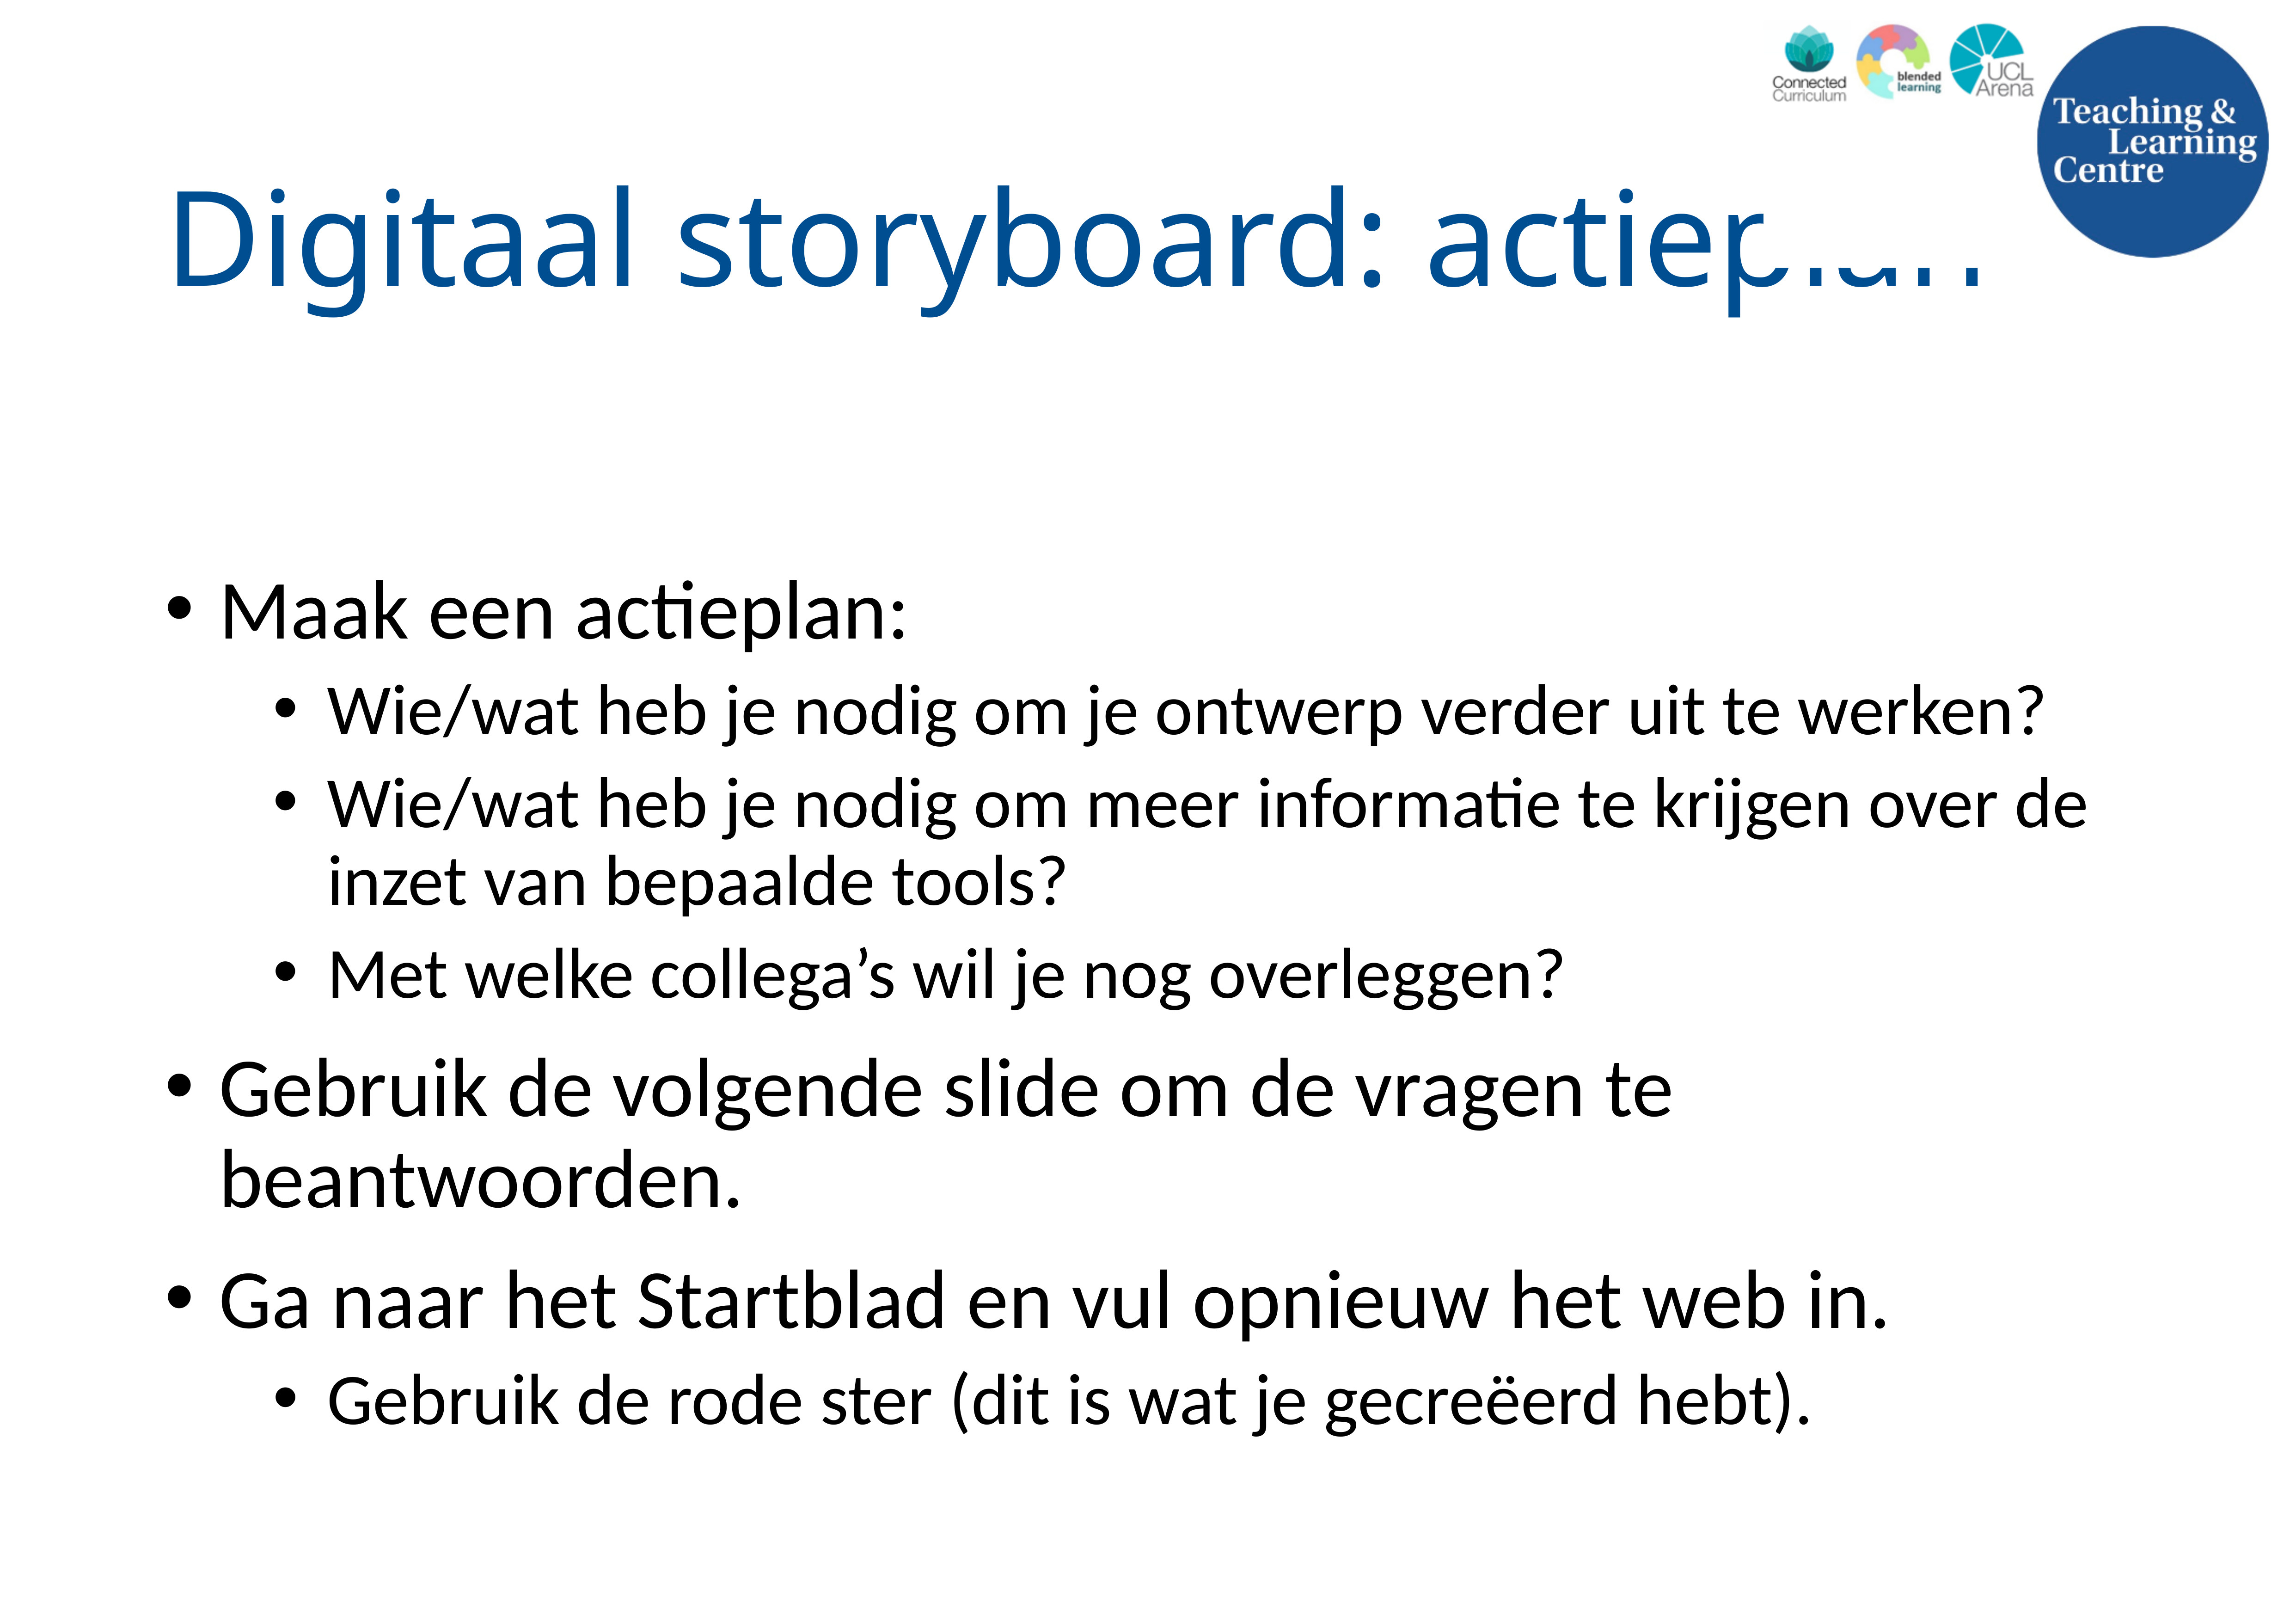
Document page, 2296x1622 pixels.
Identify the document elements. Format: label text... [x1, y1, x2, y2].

title Digitaal storyboard: actieplan [158, 86, 2138, 400]
picture [1763, 16, 2277, 268]
list Maak een actieplan: Wie/wat heb je nodig om je ontwerp verder uit te werken? Wie/wat heb je nodig om meer informatie te krijgen over de inzet van bepaalde tools? Met welke collega’s wil je nog overleggen? Gebruik de volgende slide om de vragen te beantwoorden. Ga naar het Startblad en vul opnieuw het web in. Gebruik de rode ster (dit is wat je gecreëerd hebt). [158, 431, 2138, 1461]
